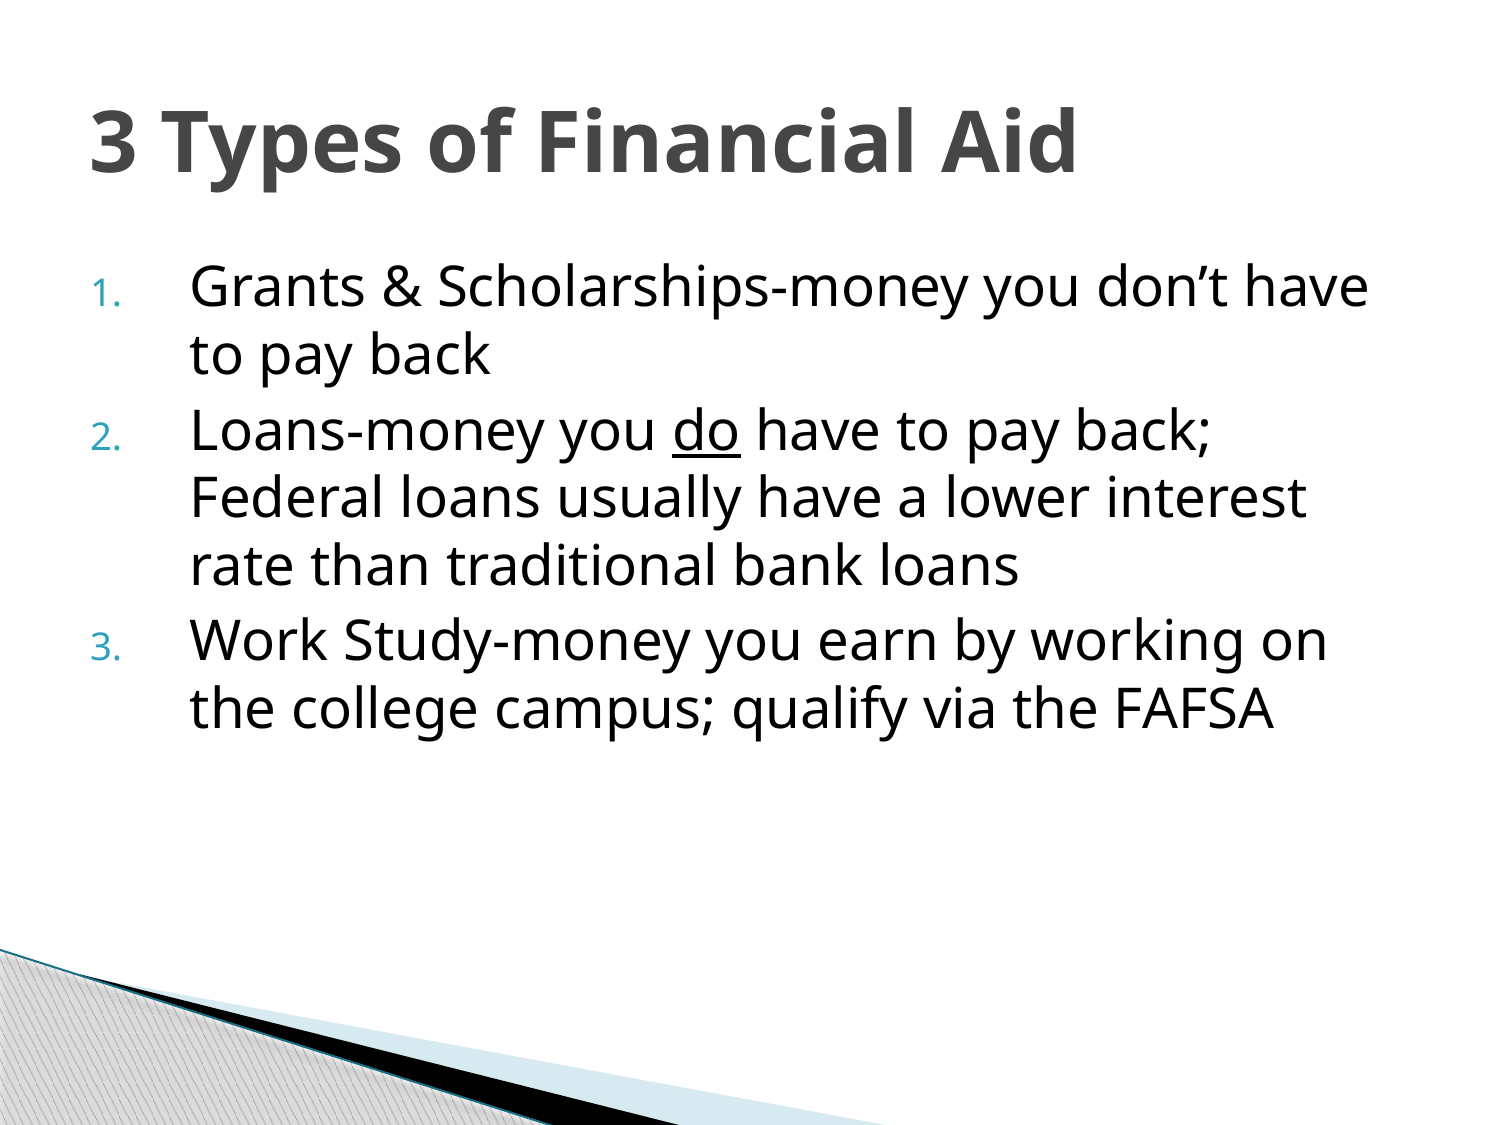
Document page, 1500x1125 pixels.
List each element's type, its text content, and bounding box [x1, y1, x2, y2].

title 3 Types of Financial Aid [75, 45, 1425, 233]
list Grants & Scholarships-money you don’t have to pay back Loans-money you do have to pay back; Federal loans usually have a lower interest rate than traditional bank loans Work Study-money you earn by working on the college campus; qualify via the FAFSA [74, 242, 1426, 986]
